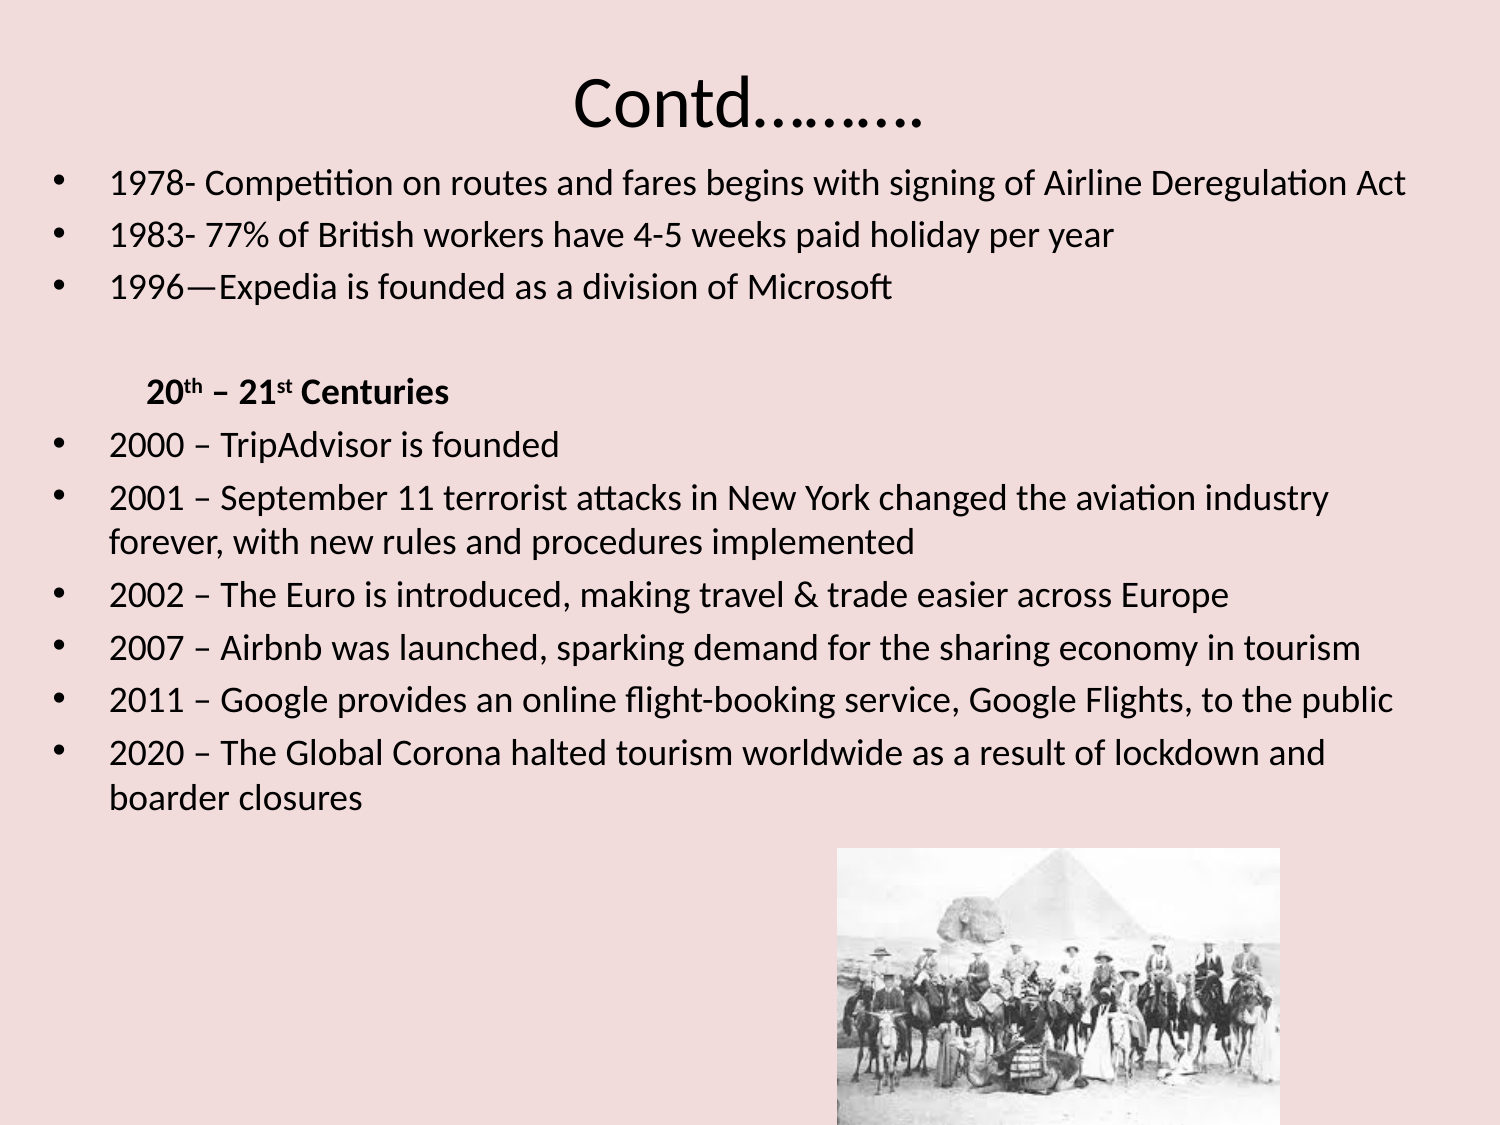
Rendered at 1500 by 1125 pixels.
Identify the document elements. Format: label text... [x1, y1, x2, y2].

picture [837, 848, 1280, 1125]
title Contd………. [75, 45, 1425, 149]
list 1978- Competition on routes and fares begins with signing of Airline Deregulation Act 1983- 77% of British workers have 4-5 weeks paid holiday per year 1996—Expedia is founded as a division of Microsoft 20th – 21st Centuries 2000 – TripAdvisor is founded 2001 – September 11 terrorist attacks in New York changed the aviation industry forever, with new rules and procedures implemented 2002 – The Euro is introduced, making travel & trade easier across Europe 2007 – Airbnb was launched, sparking demand for the sharing economy in tourism 2011 – Google provides an online flight-booking service, Google Flights, to the public 2020 – The Global Corona halted tourism worldwide as a result of lockdown and boarder closures [37, 149, 1425, 1005]
